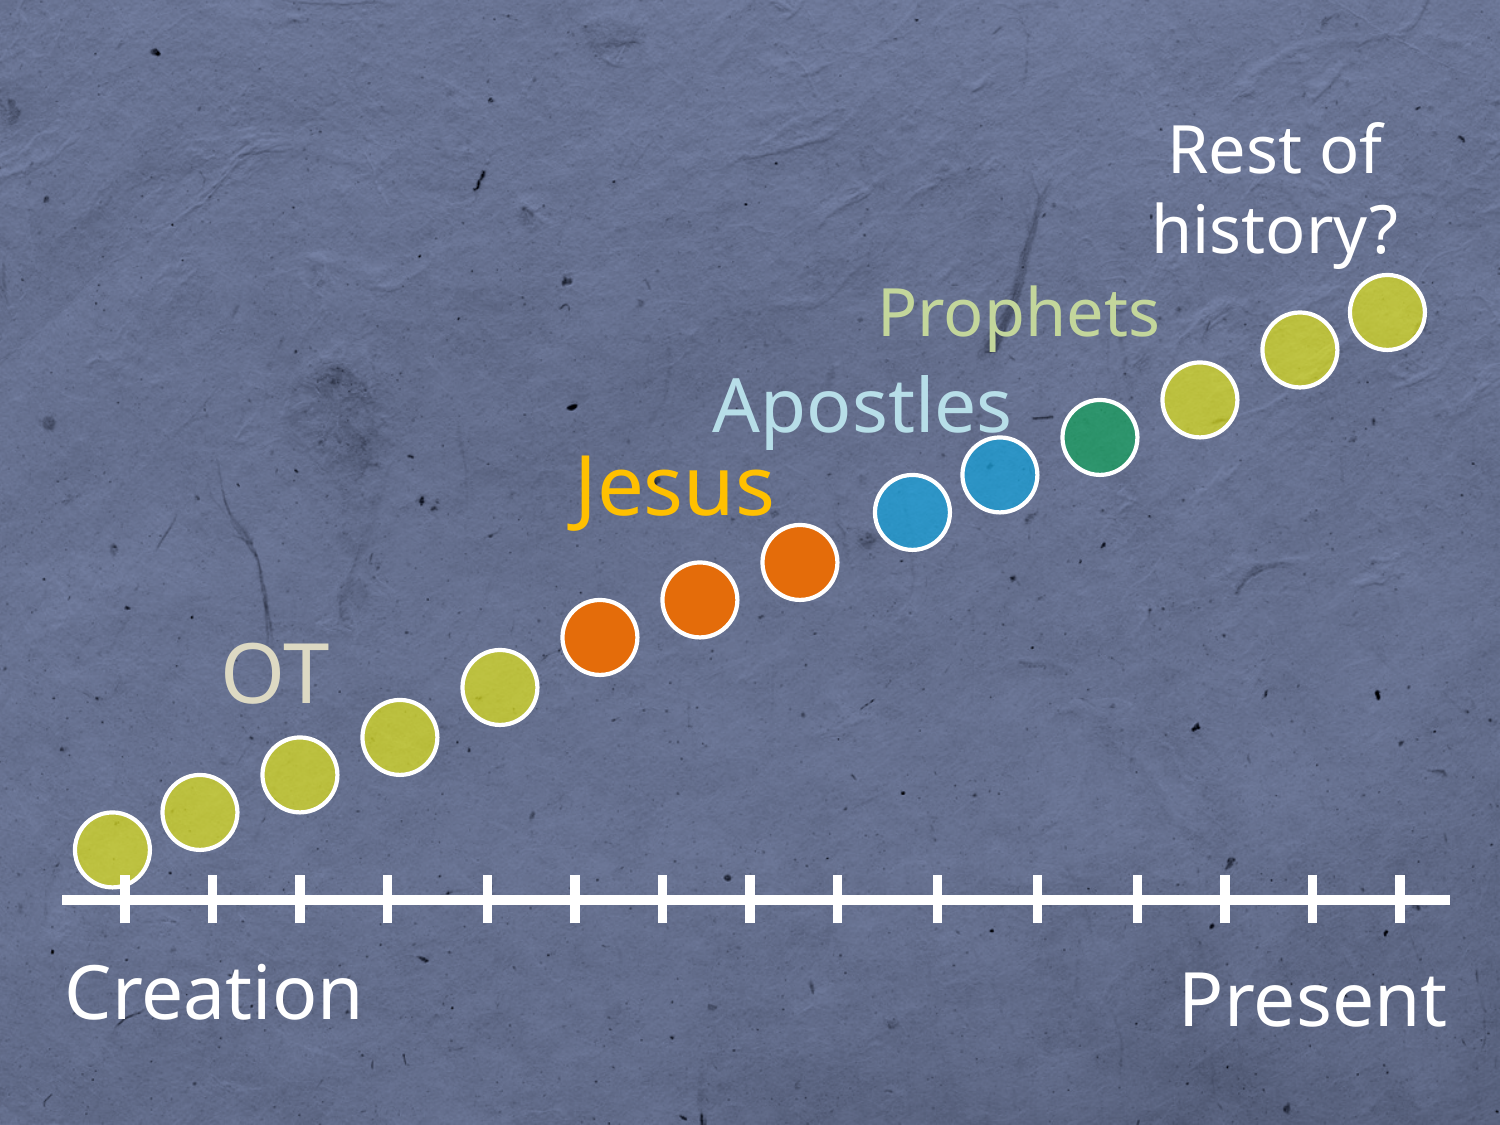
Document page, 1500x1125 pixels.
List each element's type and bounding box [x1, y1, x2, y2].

text_box [649, 349, 1076, 551]
picture [0, 0, 1500, 1125]
text_box [74, 649, 538, 888]
text_box [499, 424, 851, 676]
text_box [1079, 447, 1288, 476]
text_box [749, 262, 1069, 348]
text_box [1074, 99, 1476, 438]
